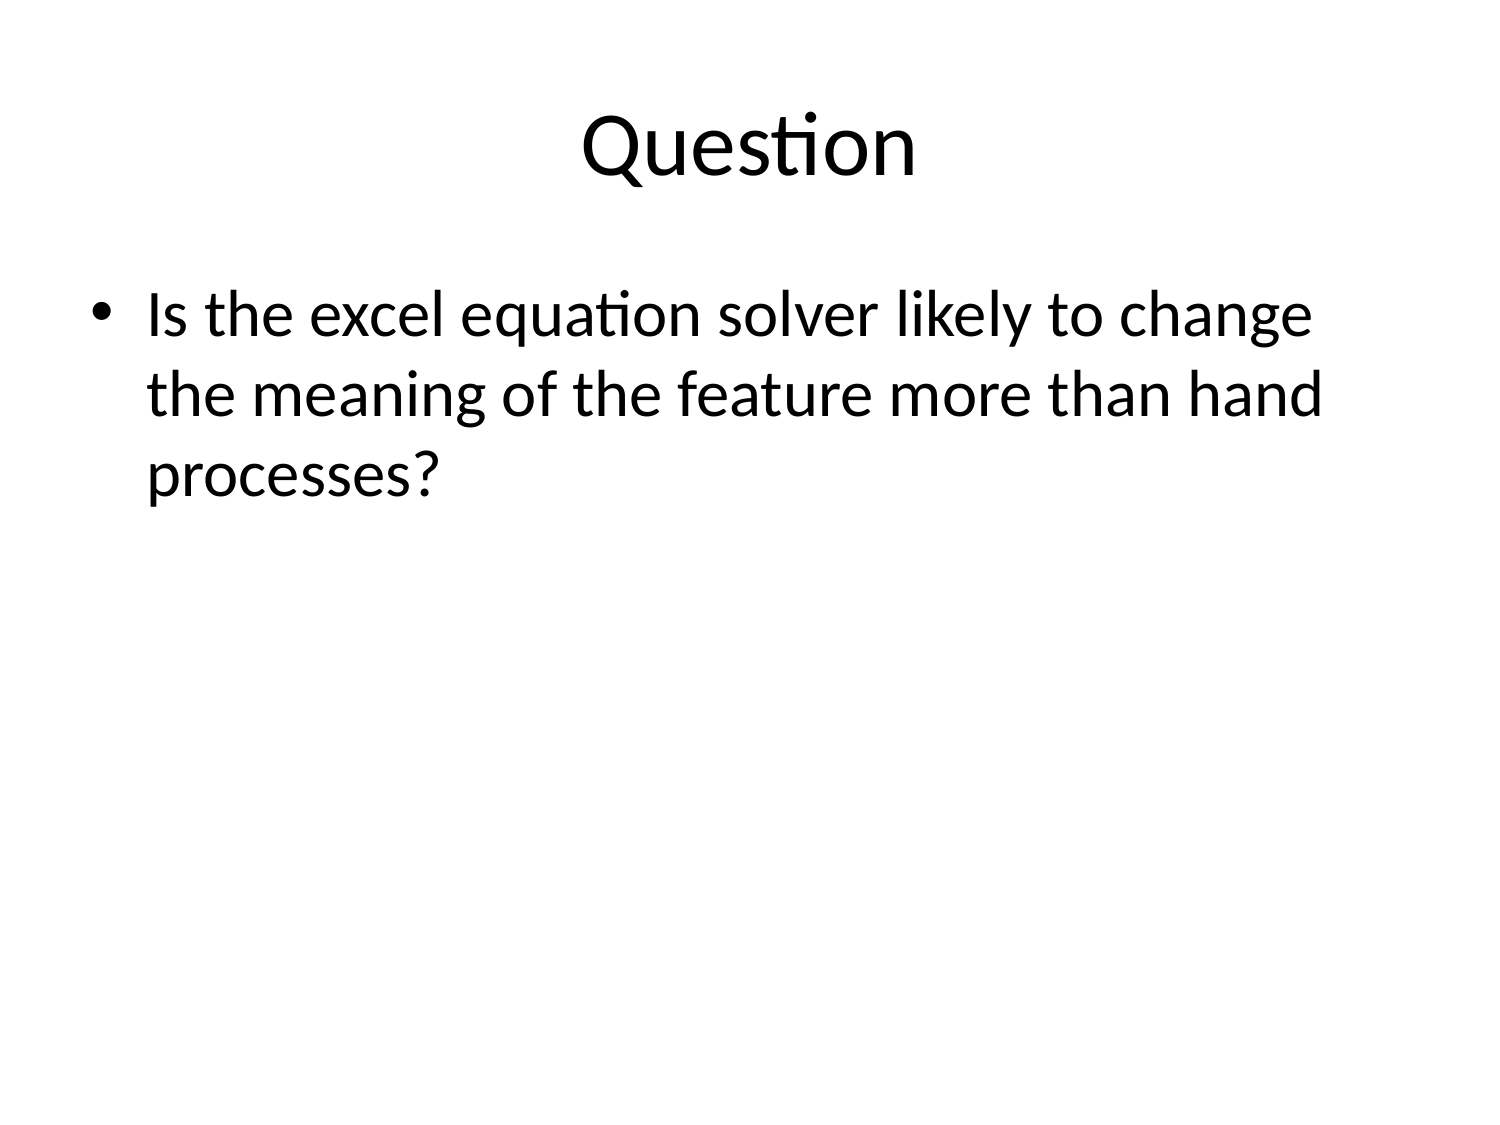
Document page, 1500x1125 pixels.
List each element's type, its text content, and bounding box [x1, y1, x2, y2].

title Question [75, 45, 1425, 233]
list Is the excel equation solver likely to change the meaning of the feature more than hand processes? [75, 262, 1425, 1005]
